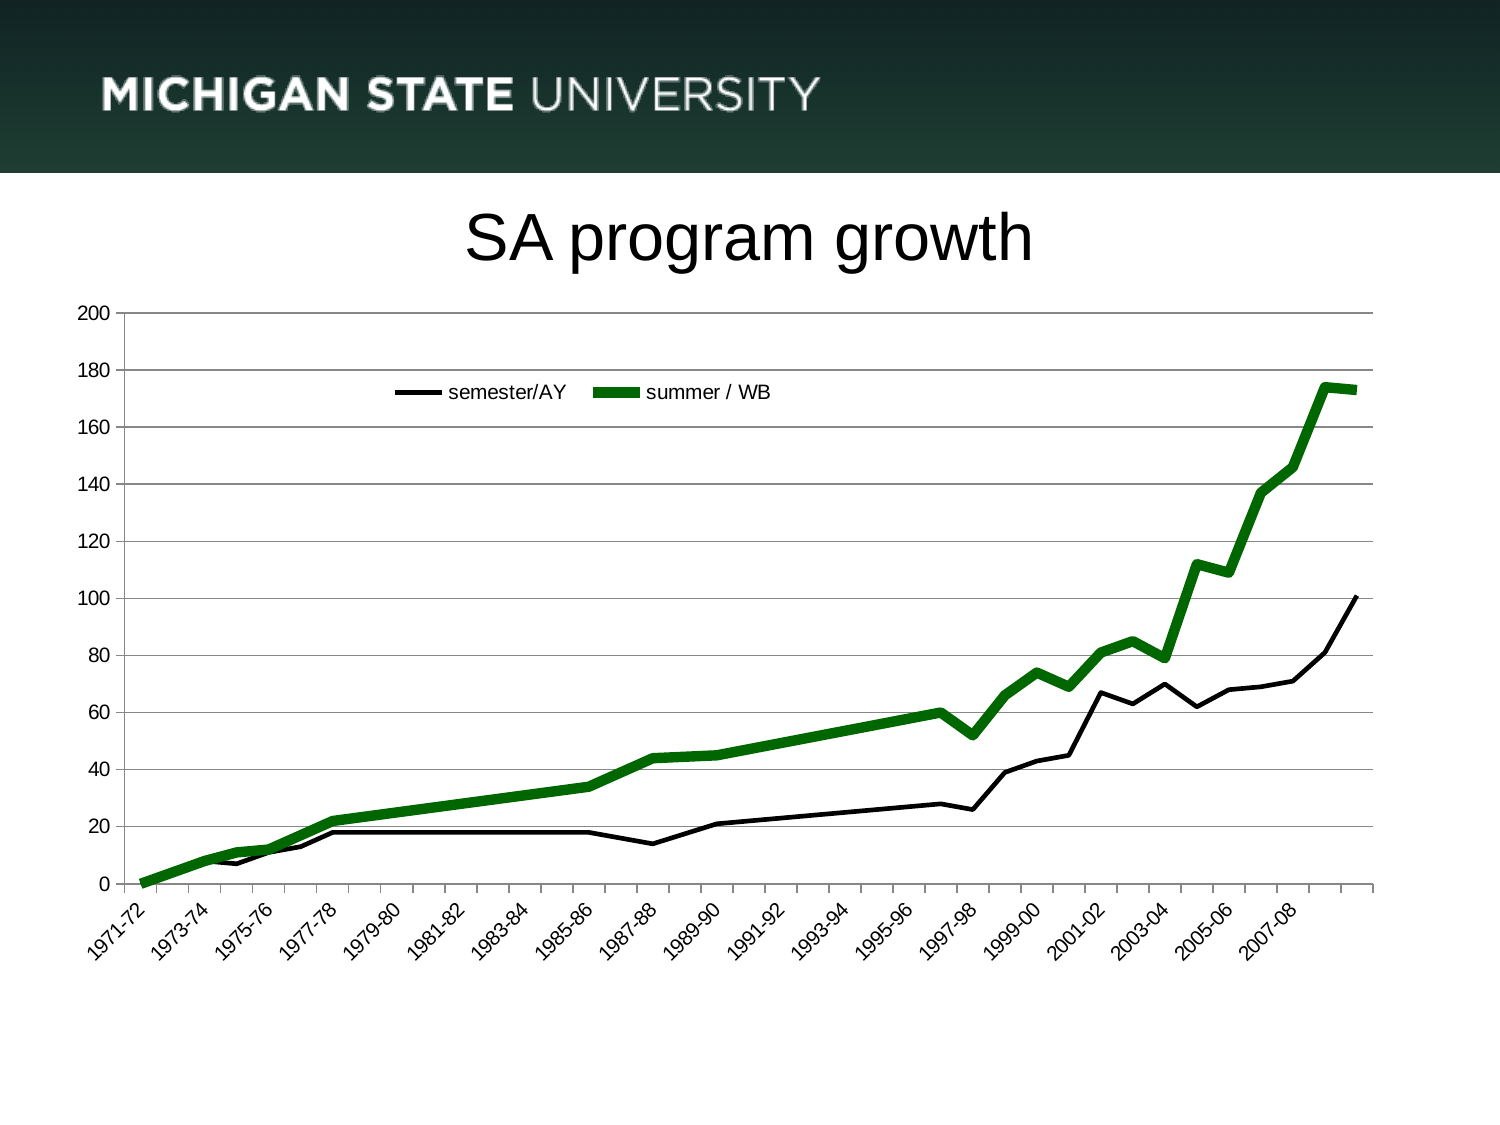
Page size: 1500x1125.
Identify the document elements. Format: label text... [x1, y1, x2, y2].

picture [0, 0, 1500, 173]
title SA program growth [74, 192, 1426, 276]
chart [49, 287, 1401, 981]
